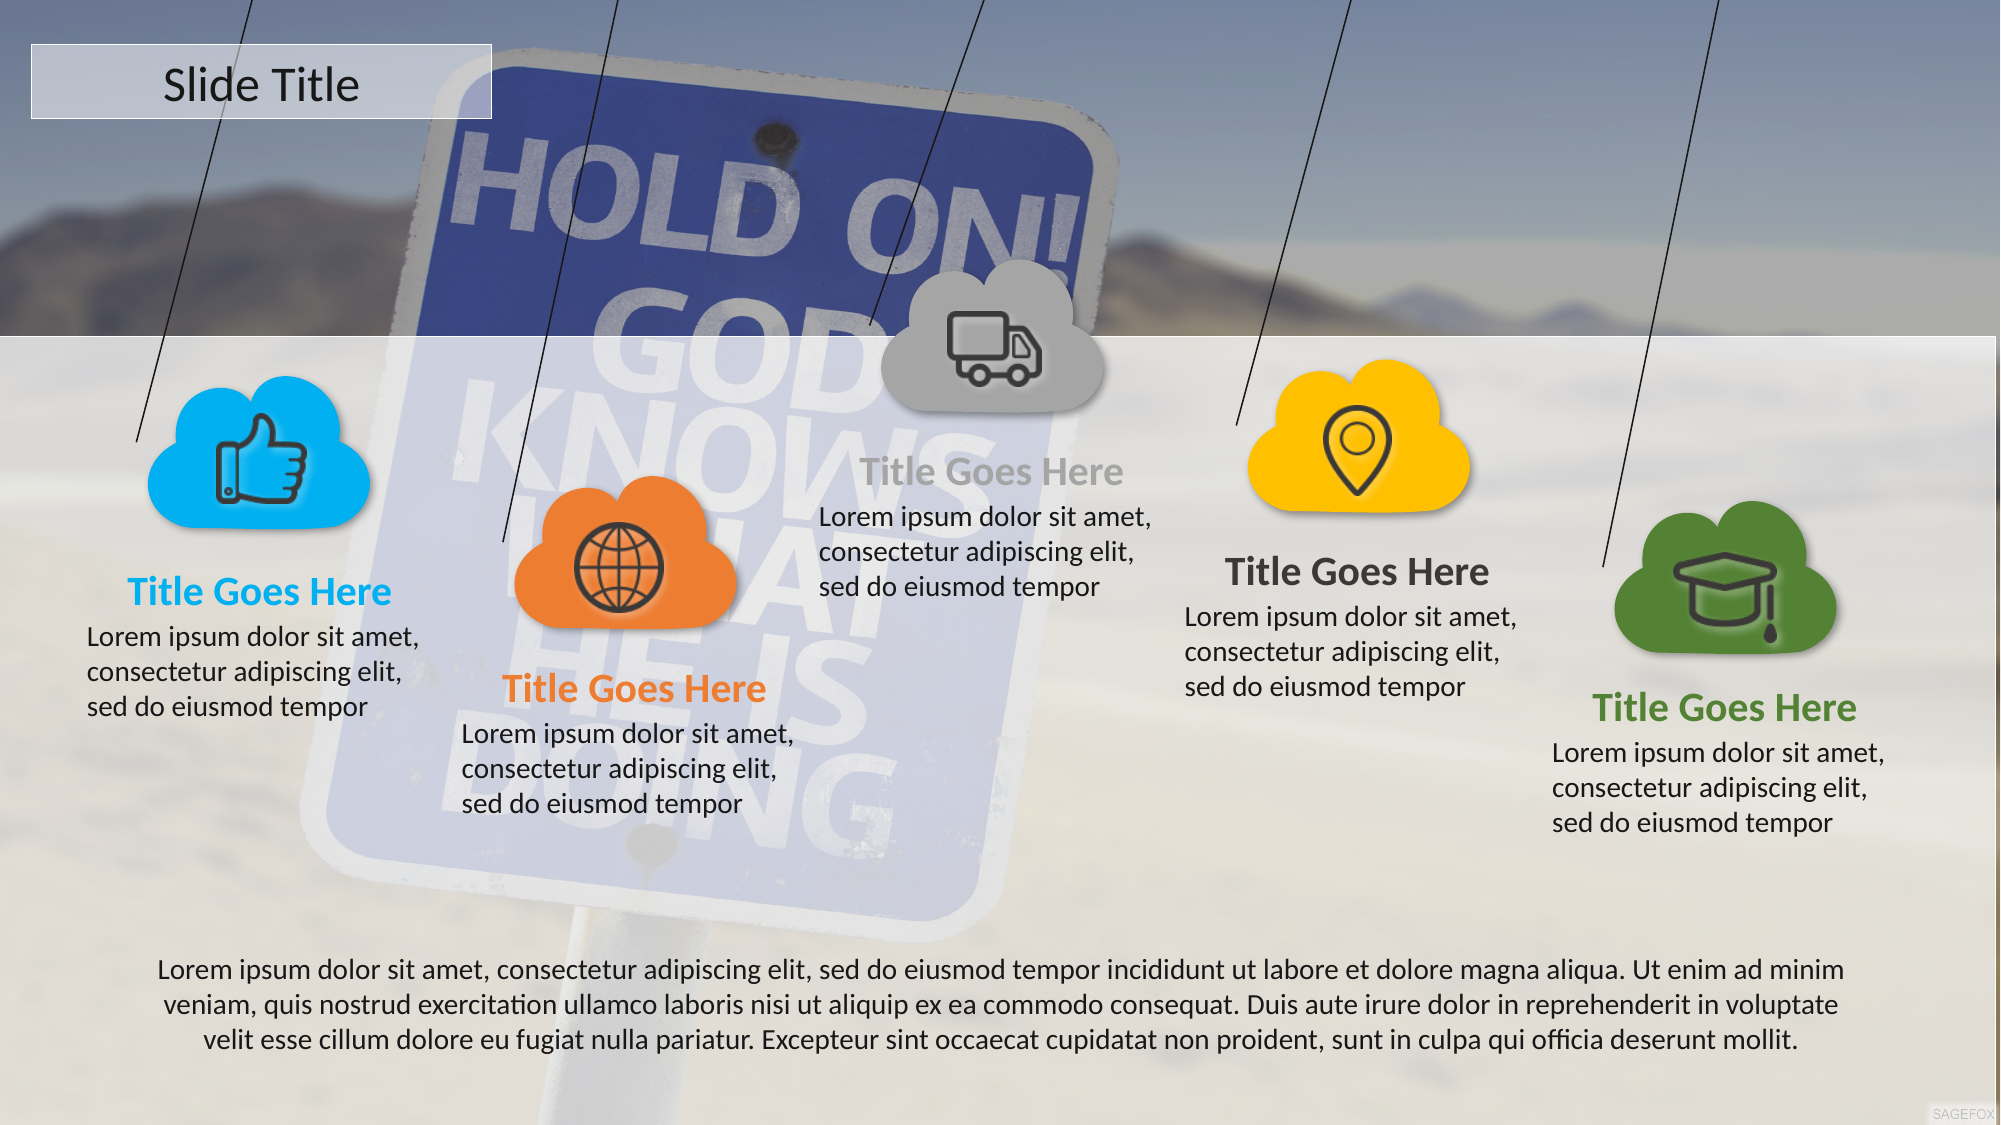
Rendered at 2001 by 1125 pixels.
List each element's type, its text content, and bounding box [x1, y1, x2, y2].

text_box Lorem ipsum dolor sit amet, consectetur adipiscing elit, sed do eiusmod tempor [809, 492, 1175, 608]
text_box [1323, 405, 1400, 503]
text_box [1247, 359, 1470, 513]
text_box [1673, 552, 1785, 651]
text_box Slide Title [253, 44, 492, 119]
text_box [514, 476, 737, 630]
text_box Lorem ipsum dolor sit amet, consectetur adipiscing elit, sed do eiusmod tempor [451, 709, 818, 825]
text_box Lorem ipsum dolor sit amet, consectetur adipiscing elit, sed do eiusmod tempor incididunt ut labore et dolore magna aliqua. Ut enim ad minim veniam, quis nostrud exercitation ullamco laboris nisi ut aliquip ex ea commodo consequat. Duis aute irure dolor in reprehenderit in voluptate velit esse cillum dolore eu fugiat nulla pariatur. Excepteur sint occaecat cupidatat non proident, sunt in culpa qui officia deserunt mollit. [153, 950, 1851, 1055]
picture [947, 311, 1042, 387]
picture [217, 414, 307, 504]
text_box Title Goes Here [1210, 536, 1505, 592]
text_box Title Goes Here [1577, 672, 1873, 728]
text_box Slide Title [31, 44, 252, 119]
text_box [217, 413, 315, 510]
picture [1323, 405, 1392, 496]
text_box Lorem ipsum dolor sit amet, consectetur adipiscing elit, sed do eiusmod tempor [1542, 728, 1908, 844]
text_box Lorem ipsum dolor sit amet, consectetur adipiscing elit, sed do eiusmod tempor [76, 612, 443, 728]
text_box Title Goes Here [844, 436, 1140, 492]
picture [574, 522, 664, 613]
text_box [574, 523, 670, 621]
text_box [1614, 501, 1837, 655]
text_box [881, 259, 1104, 413]
text_box [947, 311, 1049, 394]
picture [1673, 552, 1777, 643]
text_box Title Goes Here [112, 556, 408, 612]
text_box [147, 376, 370, 530]
text_box Title Goes Here [487, 653, 782, 709]
text_box Lorem ipsum dolor sit amet, consectetur adipiscing elit, sed do eiusmod tempor [1174, 592, 1541, 708]
text_box [0, 336, 1996, 1125]
